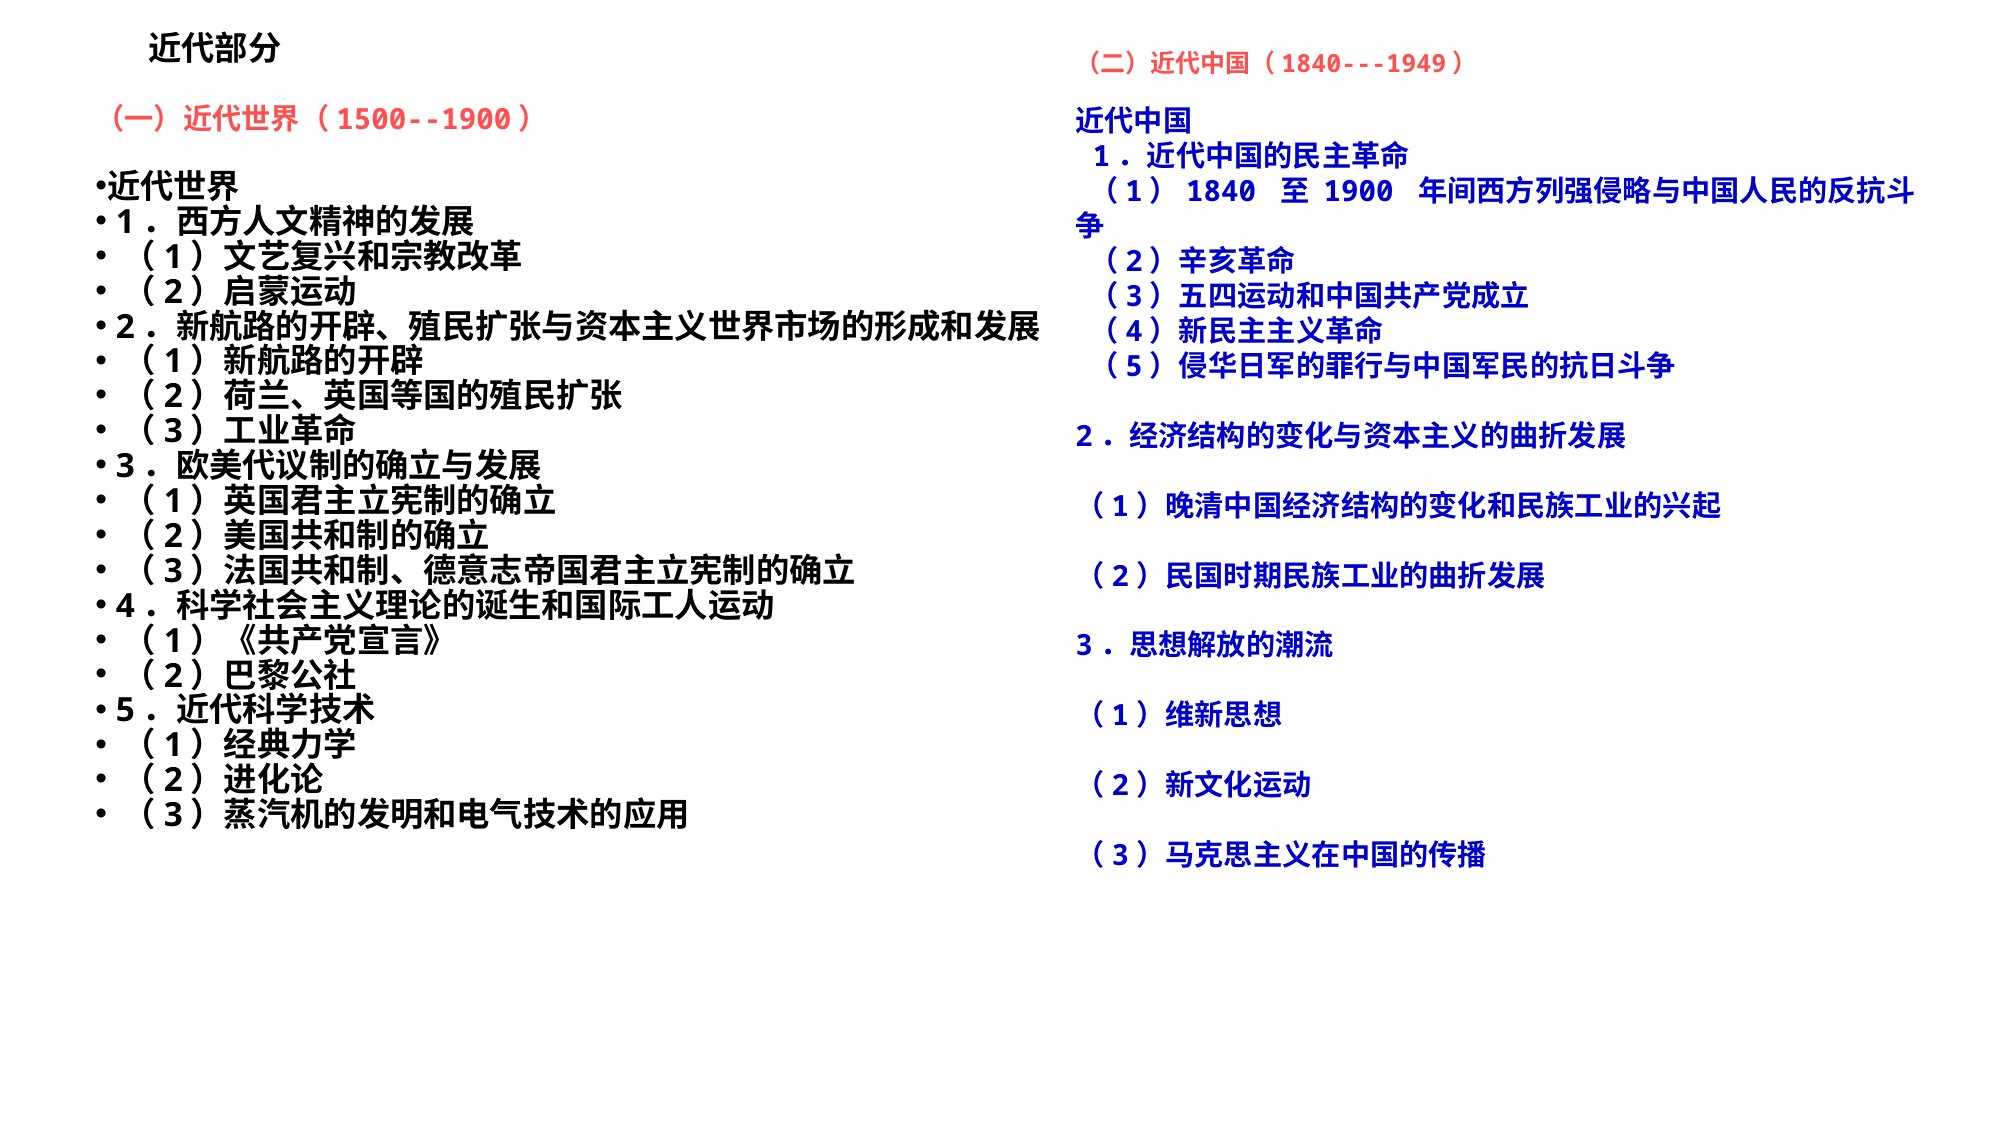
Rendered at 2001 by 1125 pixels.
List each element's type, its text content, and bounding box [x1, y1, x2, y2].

list 近代部分 （一）近代世界（1500--1900） 近代世界 1．西方人文精神的发展 （1）文艺复兴和宗教改革 （2）启蒙运动 2．新航路的开辟、殖民扩张与资本主义世界市场的形成和发展 （1）新航路的开辟 （2）荷兰、英国等国的殖民扩张 （3）工业革命 3．欧美代议制的确立与发展 （1）英国君主立宪制的确立 （2）美国共和制的确立 （3）法国共和制、德意志帝国君主立宪制的确立 4．科学社会主义理论的诞生和国际工人运动 （1）《共产党宣言》 （2）巴黎公社 5．近代科学技术 （1）经典力学 （2）进化论 （3）蒸汽机的发明和电气技术的应用 [80, 40, 1918, 1093]
text_box （二）近代中国（1840---1949） 近代中国 1．近代中国的民主革命 （1）1840 至 1900 年间西方列强侵略与中国人民的反抗斗争 （2）辛亥革命 （3）五四运动和中国共产党成立 （4）新民主主义革命 （5）侵华日军的罪行与中国军民的抗日斗争 2．经济结构的变化与资本主义的曲折发展 （1）晚清中国经济结构的变化和民族工业的兴起 （2）民国时期民族工业的曲折发展 3．思想解放的潮流 （1）维新思想 （2）新文化运动 （3）马克思主义在中国的传播 [1060, 40, 1942, 879]
